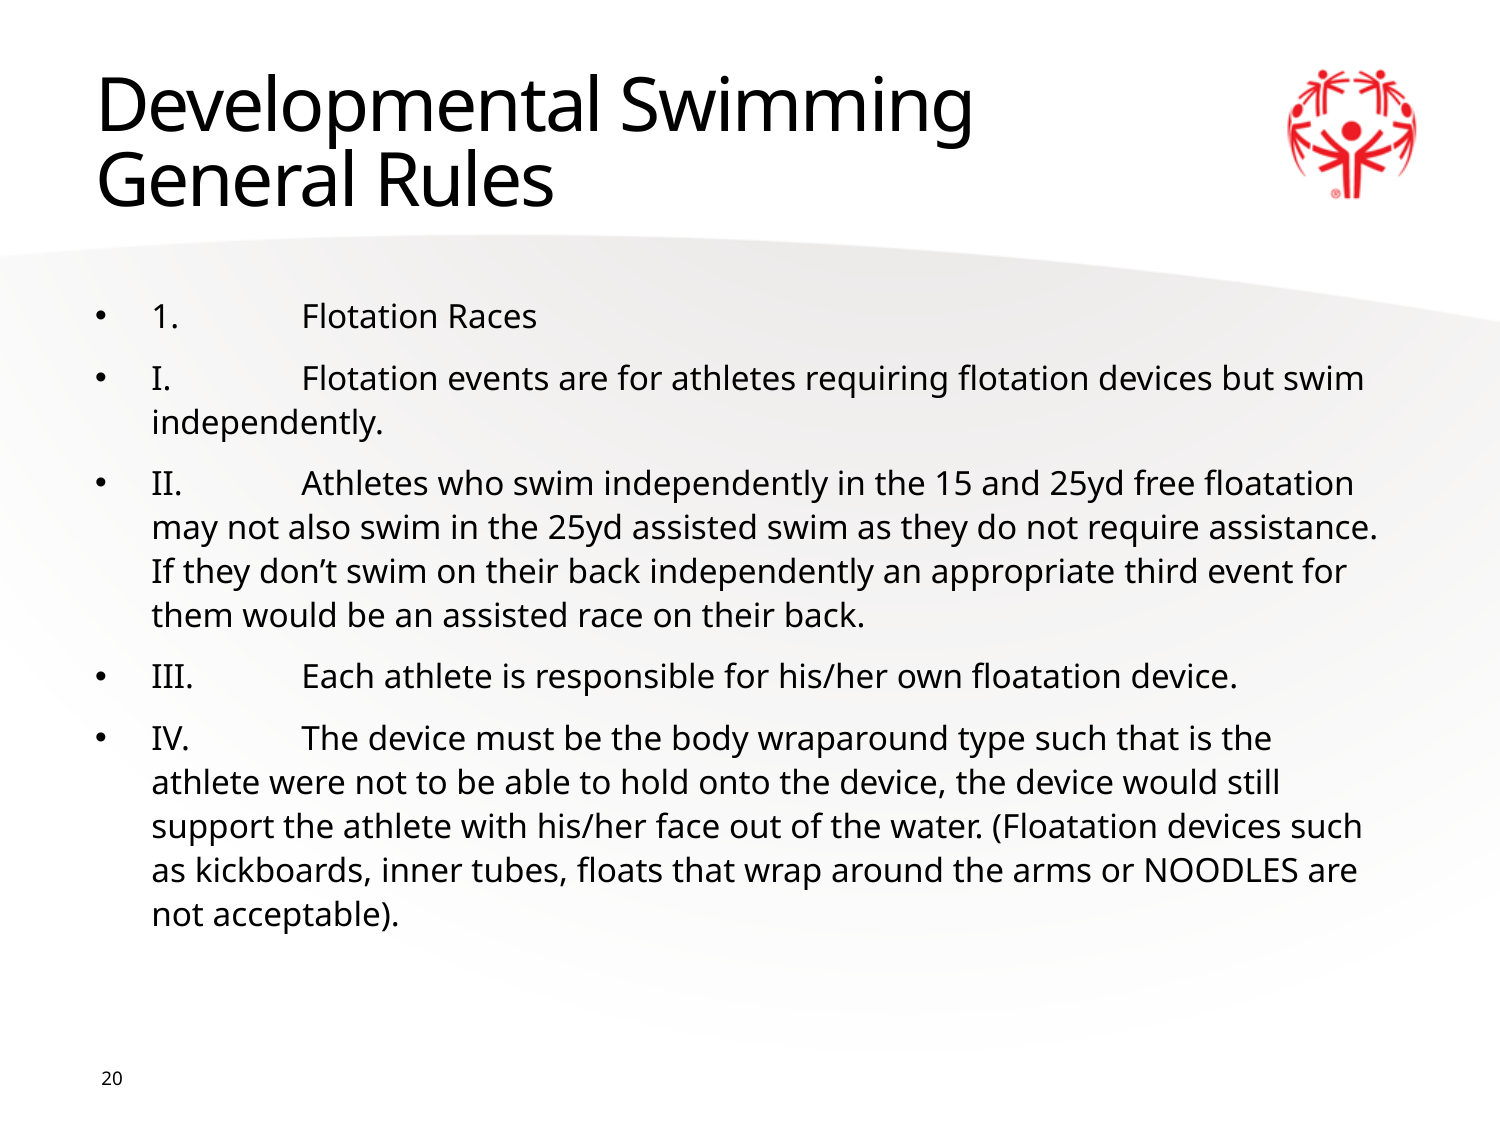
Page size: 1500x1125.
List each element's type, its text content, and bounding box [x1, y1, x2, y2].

title Developmental Swimming General Rules [89, 60, 1247, 232]
slide_number 20 [90, 1061, 665, 1093]
list 1. Flotation Races I. Flotation events are for athletes requiring flotation devices but swim independently. II. Athletes who swim independently in the 15 and 25yd free floatation may not also swim in the 25yd assisted swim as they do not require assistance. If they don’t swim on their back independently an appropriate third event for them would be an assisted race on their back. III. Each athlete is responsible for his/her own floatation device. IV. The device must be the body wraparound type such that is the athlete were not to be able to hold onto the device, the device would still support the athlete with his/her face out of the water. (Floatation devices such as kickboards, inner tubes, floats that wrap around the arms or NOODLES are not acceptable). [89, 285, 1388, 1018]
picture [0, 0, 1500, 1125]
